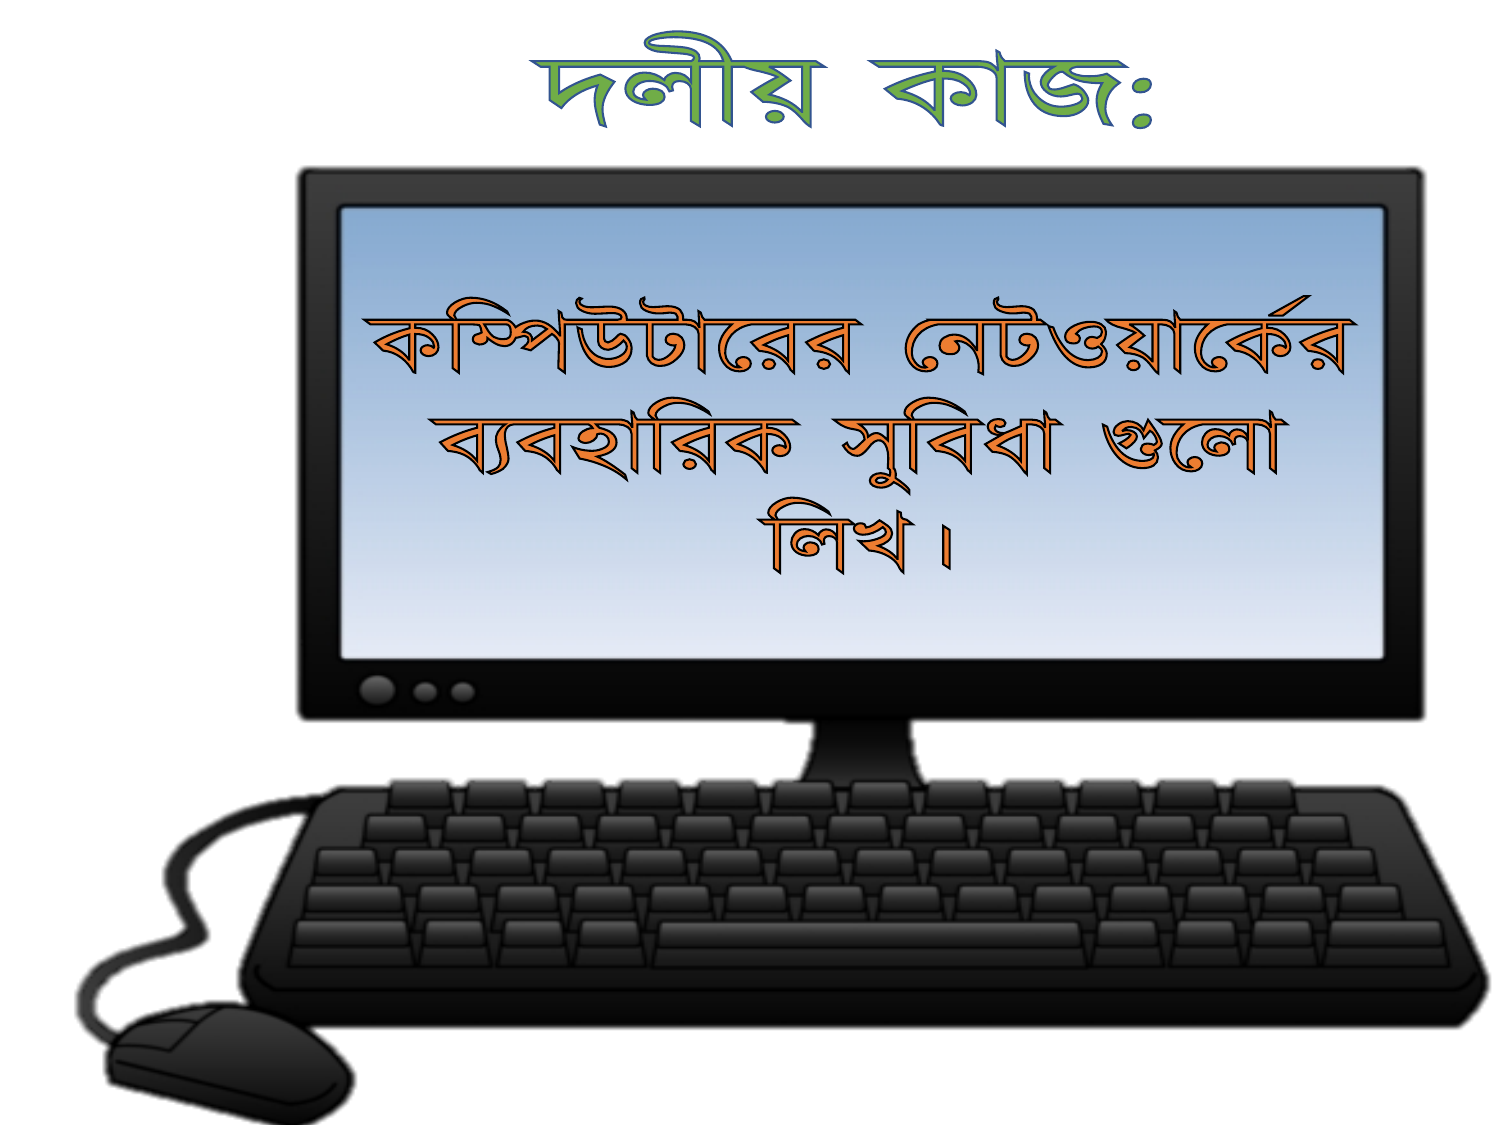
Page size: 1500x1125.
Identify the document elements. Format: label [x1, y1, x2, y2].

picture [36, 83, 1500, 1125]
text_box [866, 48, 1130, 83]
text_box [1132, 77, 1152, 83]
text_box [528, 30, 829, 83]
